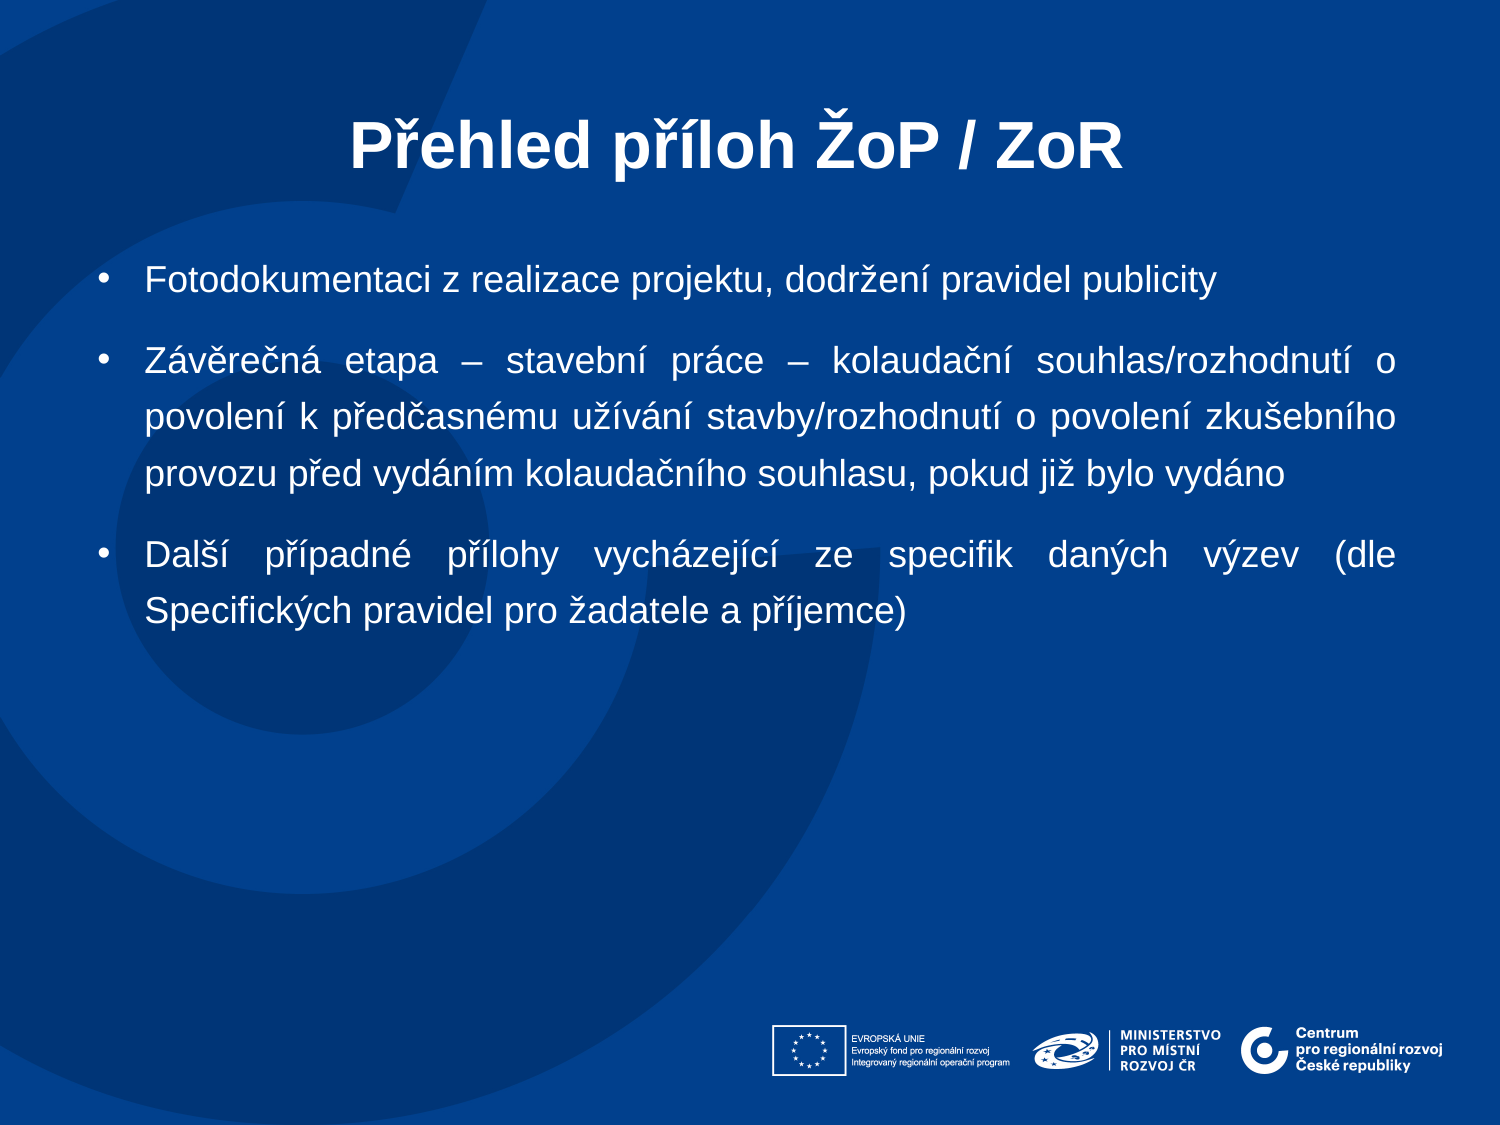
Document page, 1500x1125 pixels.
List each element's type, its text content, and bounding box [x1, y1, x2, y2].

text_box Fotodokumentaci z realizace projektu, dodržení pravidel publicity Závěrečná etapa – stavební práce – kolaudační souhlas/rozhodnutí o povolení k předčasnému užívání stavby/rozhodnutí o povolení zkušebního provozu před vydáním kolaudačního souhlasu, pokud již bylo vydáno Další případné přílohy vycházející ze specifik daných výzev (dle Specifických pravidel pro žadatele a příjemce) [82, 236, 1412, 720]
picture [0, 0, 1500, 1125]
text_box Přehled příloh ŽoP / ZoR ​ [82, 94, 1412, 190]
